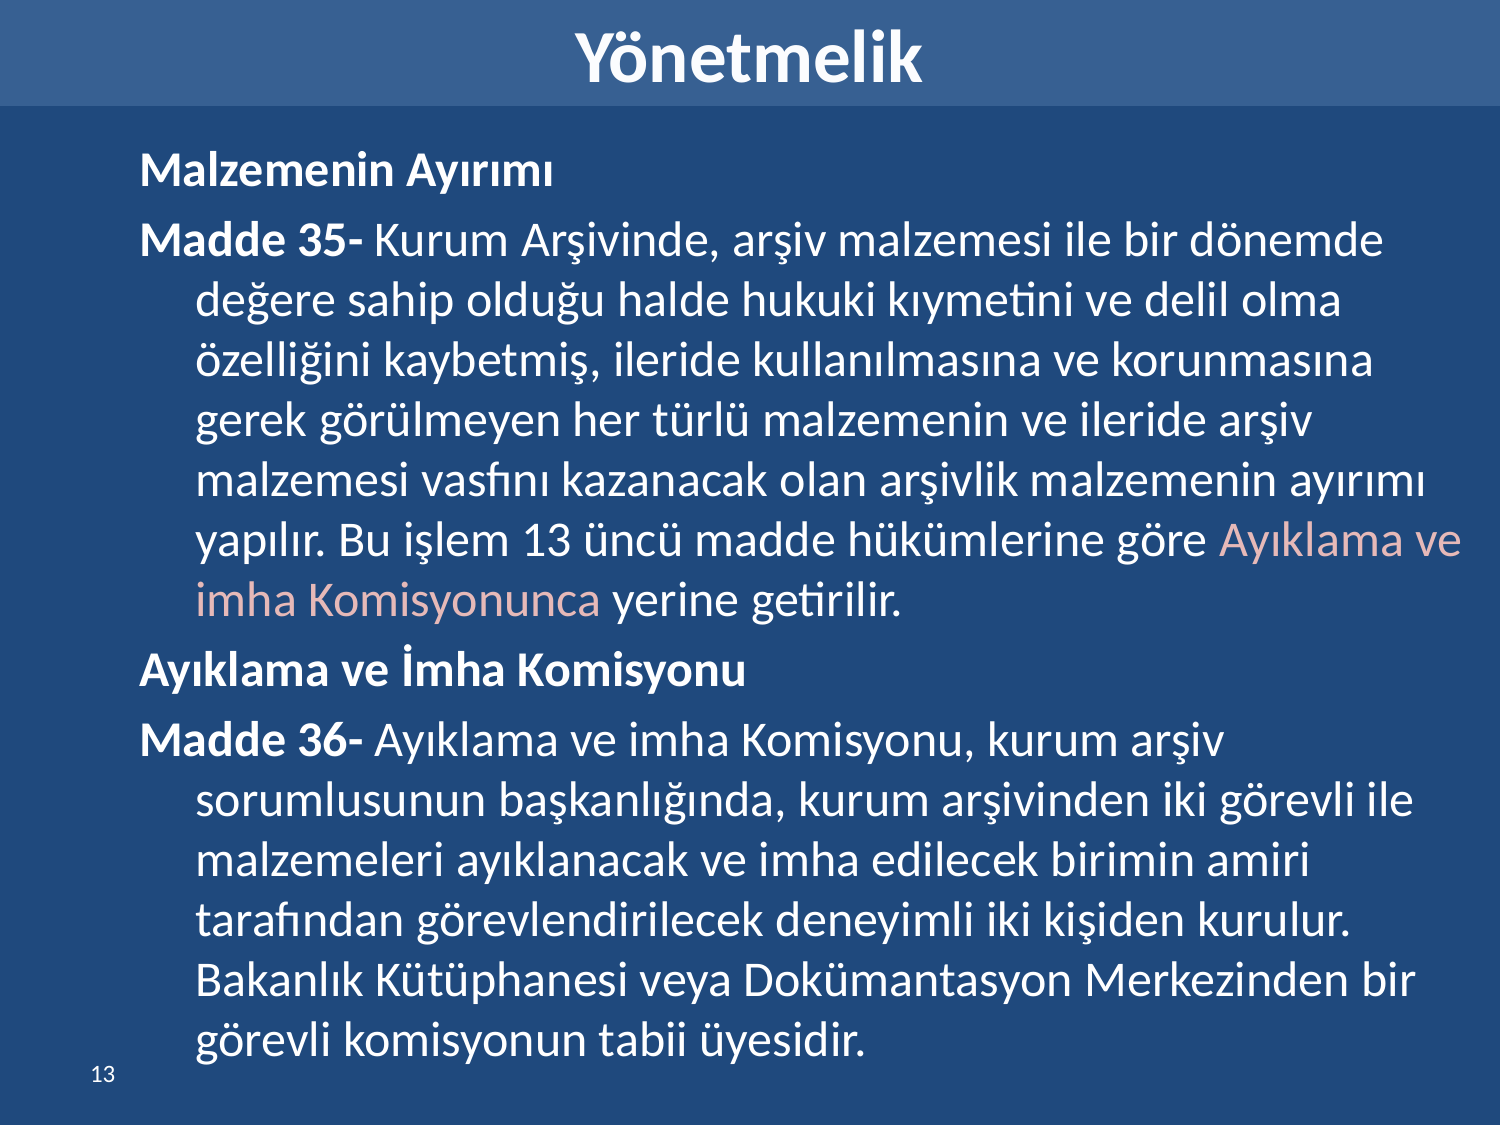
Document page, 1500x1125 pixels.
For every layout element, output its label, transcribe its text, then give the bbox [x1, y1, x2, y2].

list Malzemenin Ayırımı Madde 35- Kurum Arşivinde, arşiv malzemesi ile bir dönemde değere sahip olduğu halde hukuki kıymetini ve delil olma özelliğini kaybetmiş, ileride kullanılmasına ve korunmasına gerek görülmeyen her türlü malzemenin ve ileride arşiv malzemesi vasfını kazanacak olan arşivlik malzemenin ayırımı yapılır. Bu işlem 13 üncü madde hükümlerine göre Ayıklama ve imha Komisyonunca yerine getirilir. Ayıklama ve İmha Komisyonu Madde 36- Ayıklama ve imha Komisyonu, kurum arşiv sorumlusunun başkanlığında, kurum arşivinden iki görevli ile malzemeleri ayıklanacak ve imha edilecek birimin amiri tarafından görevlendirilecek deneyimli iki kişiden kurulur. Bakanlık Kütüphanesi veya Dokümantasyon Merkezinden bir görevli komisyonun tabii üyesidir. [123, 128, 1500, 1075]
slide_number 13 [75, 1042, 425, 1103]
title Yönetmelik [0, 0, 1500, 107]
